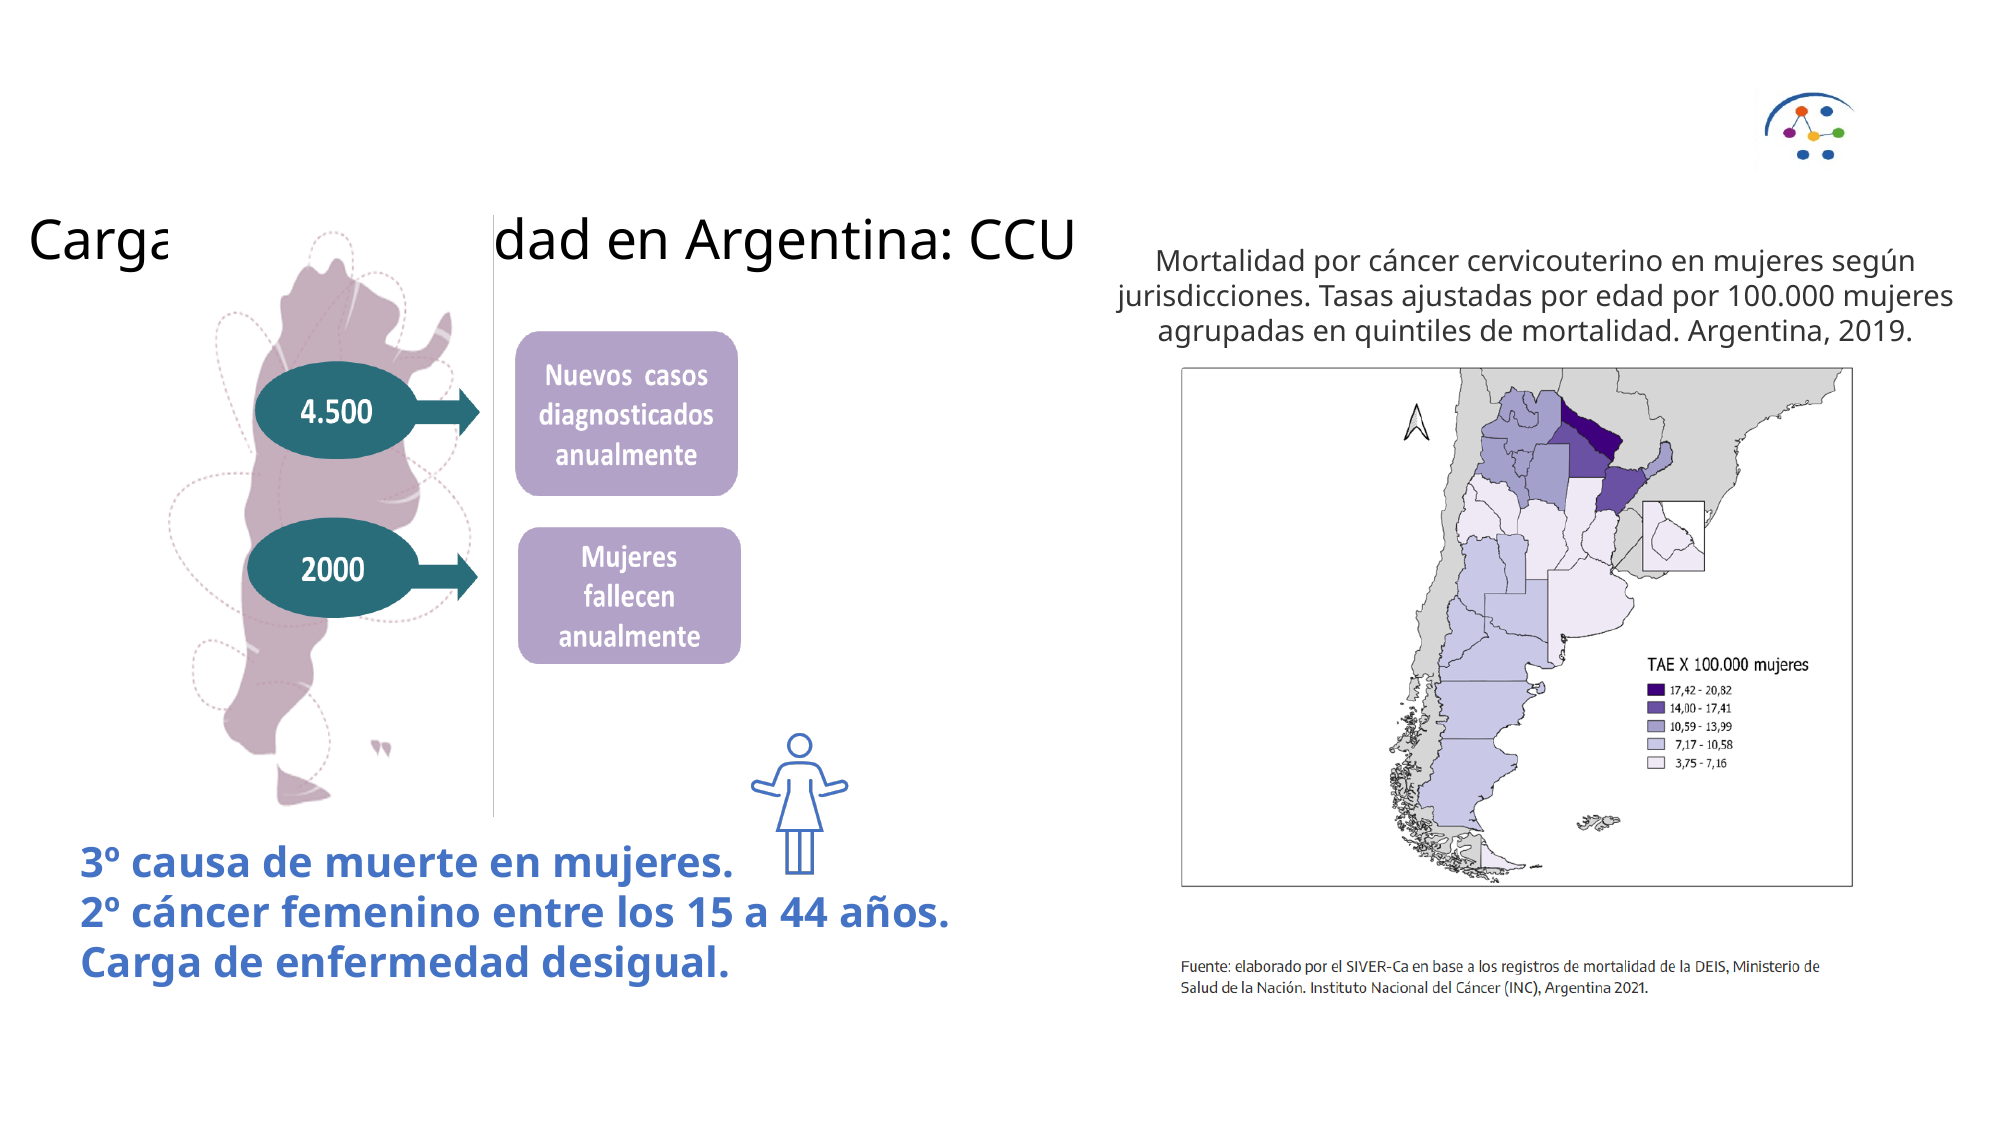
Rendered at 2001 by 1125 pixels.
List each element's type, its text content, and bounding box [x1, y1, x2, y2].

text_box Carga de enfermedad en Argentina: CCU [28, 86, 1754, 273]
text_box 3º causa de muerte en mujeres. 2º cáncer femenino entre los 15 a 44 años. Carga de enfermedad desigual. [28, 827, 1005, 993]
picture [1754, 87, 1863, 175]
picture [1170, 356, 1877, 998]
picture [168, 215, 741, 817]
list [724, 728, 875, 879]
text_box Mortalidad por cáncer cervicouterino en mujeres según jurisdicciones. Tasas ajustadas por edad por 100.000 mujeres agrupadas en quintiles de mortalidad. Argentina, 2019. [1100, 235, 1972, 355]
